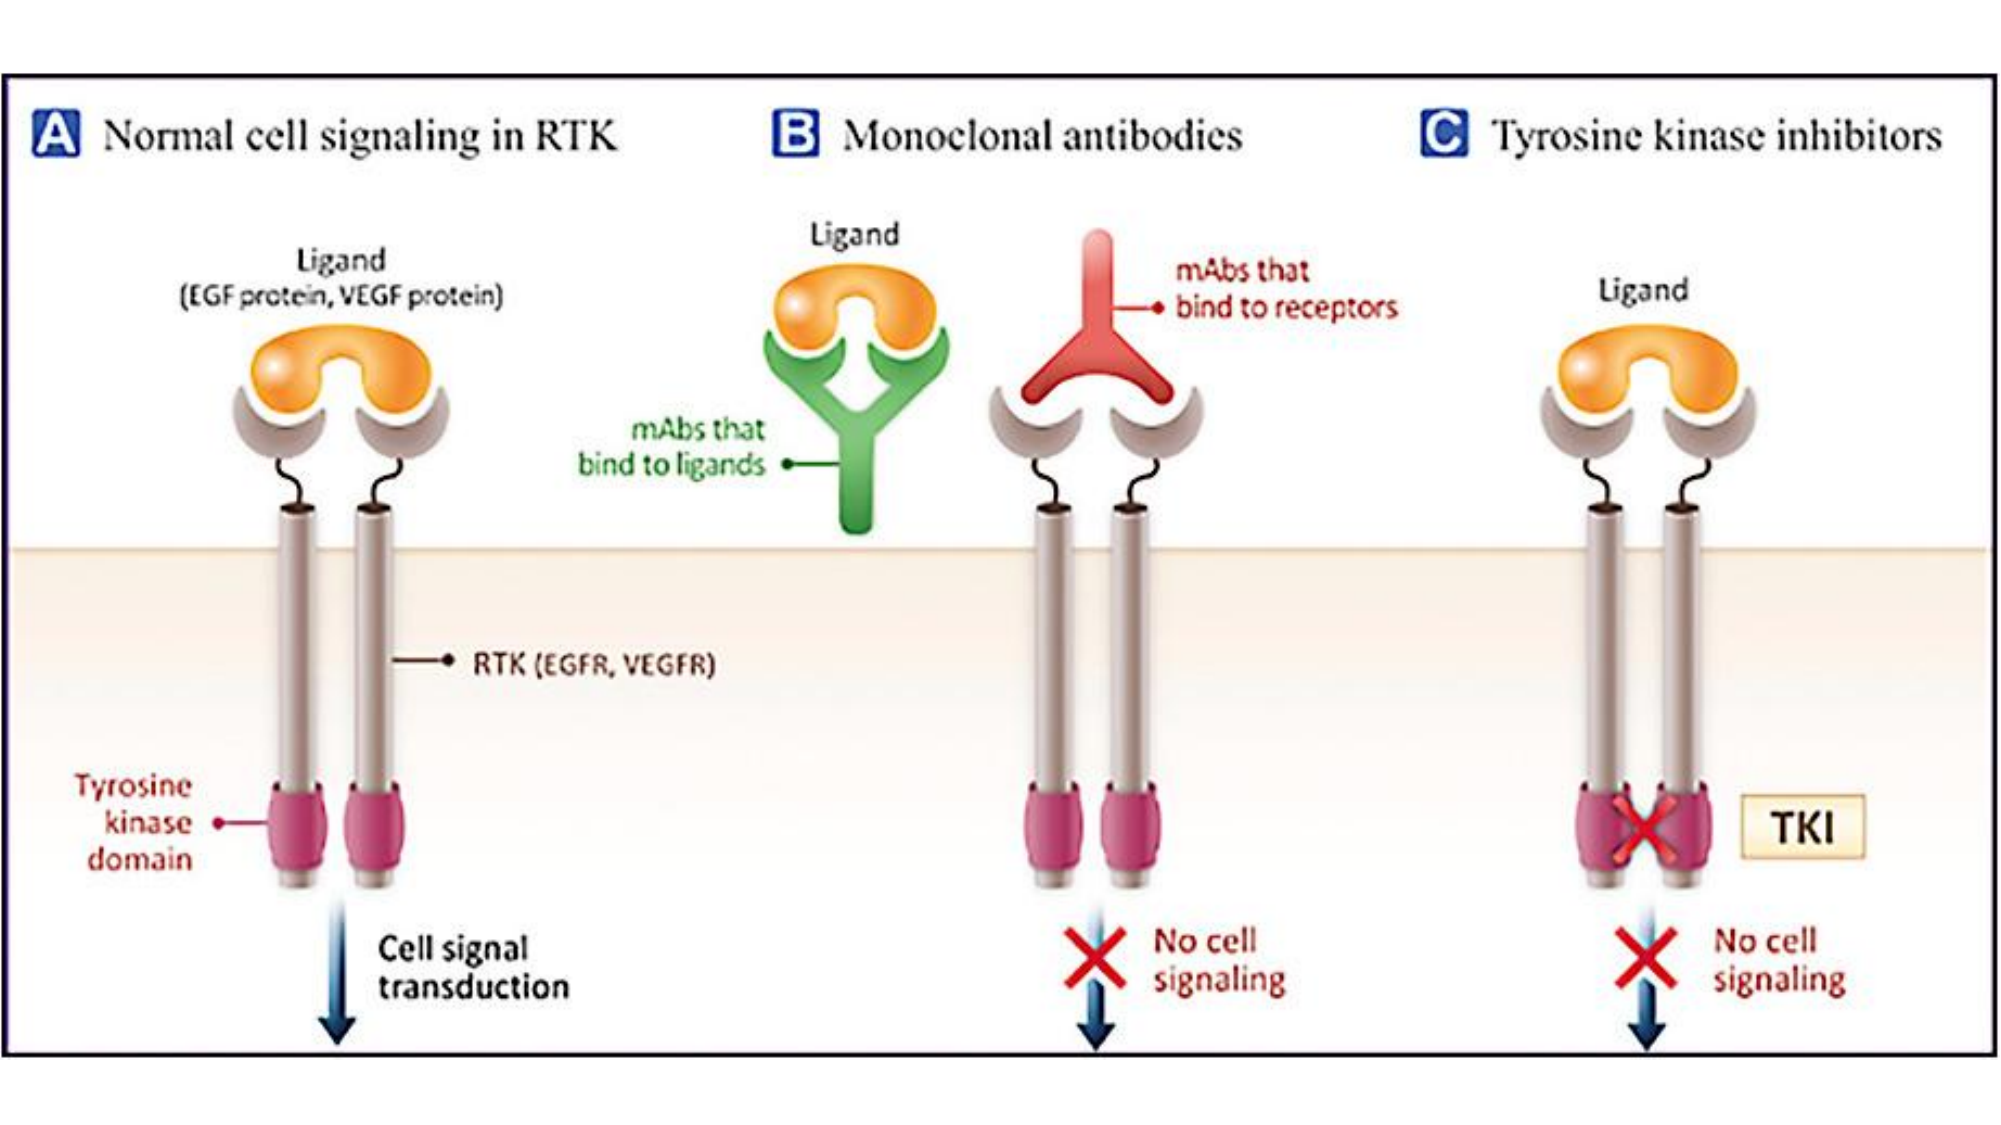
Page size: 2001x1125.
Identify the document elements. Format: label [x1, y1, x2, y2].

picture [0, 71, 2000, 1060]
